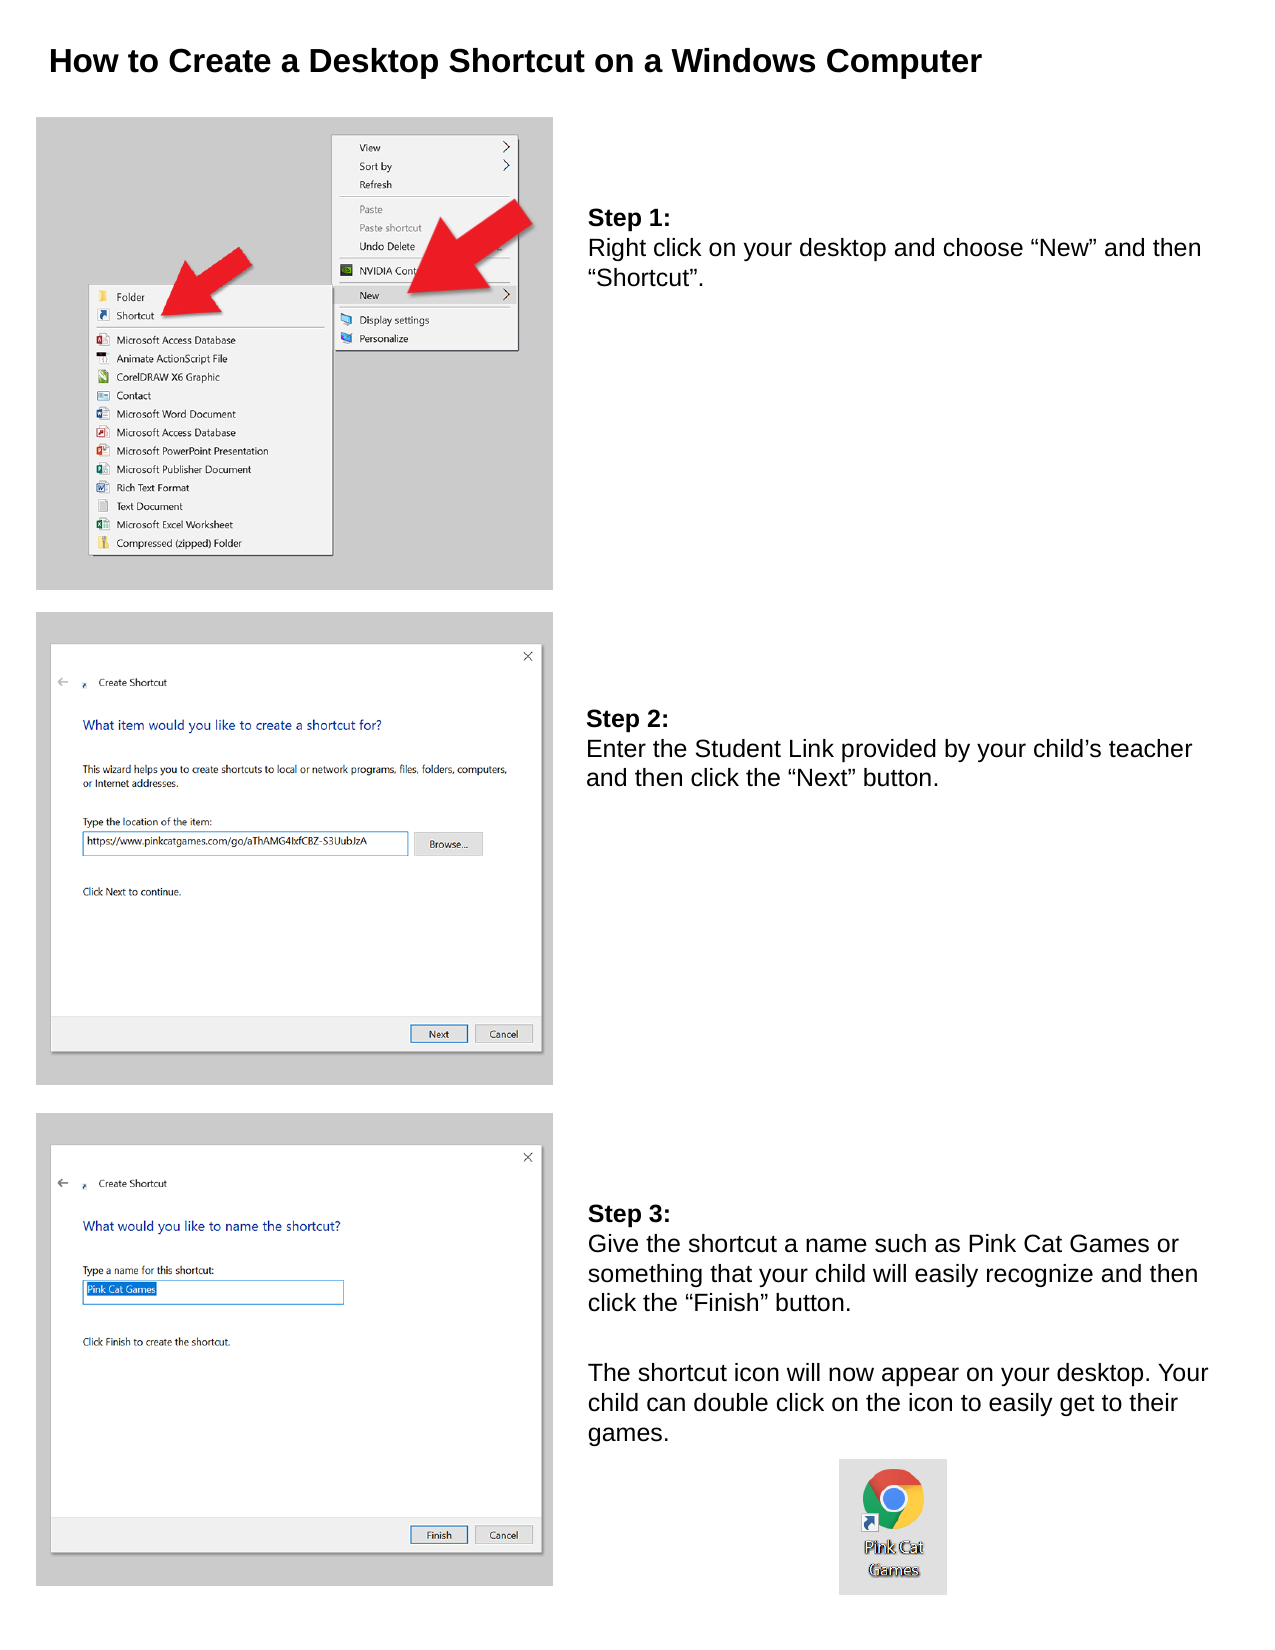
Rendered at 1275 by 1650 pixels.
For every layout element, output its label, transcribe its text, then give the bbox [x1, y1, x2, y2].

text_box Step 2: Enter the Student Link provided by your child’s teacher and then click the “Next” button. [571, 694, 1252, 800]
picture [36, 612, 553, 1085]
picture [36, 117, 553, 590]
picture [36, 1113, 553, 1586]
text_box Step 3: Give the shortcut a name such as Pink Cat Games or something that your child will easily recognize and then click the “Finish” button. [573, 1189, 1240, 1325]
text_box The shortcut icon will now appear on your desktop. Your child can double click on the icon to easily get to their games. [573, 1349, 1240, 1455]
picture [839, 1458, 947, 1595]
text_box Step 1: Right click on your desktop and choose “New” and then “Shortcut”. [573, 194, 1252, 299]
text_box How to Create a Desktop Shortcut on a Windows Computer [34, 32, 1213, 87]
